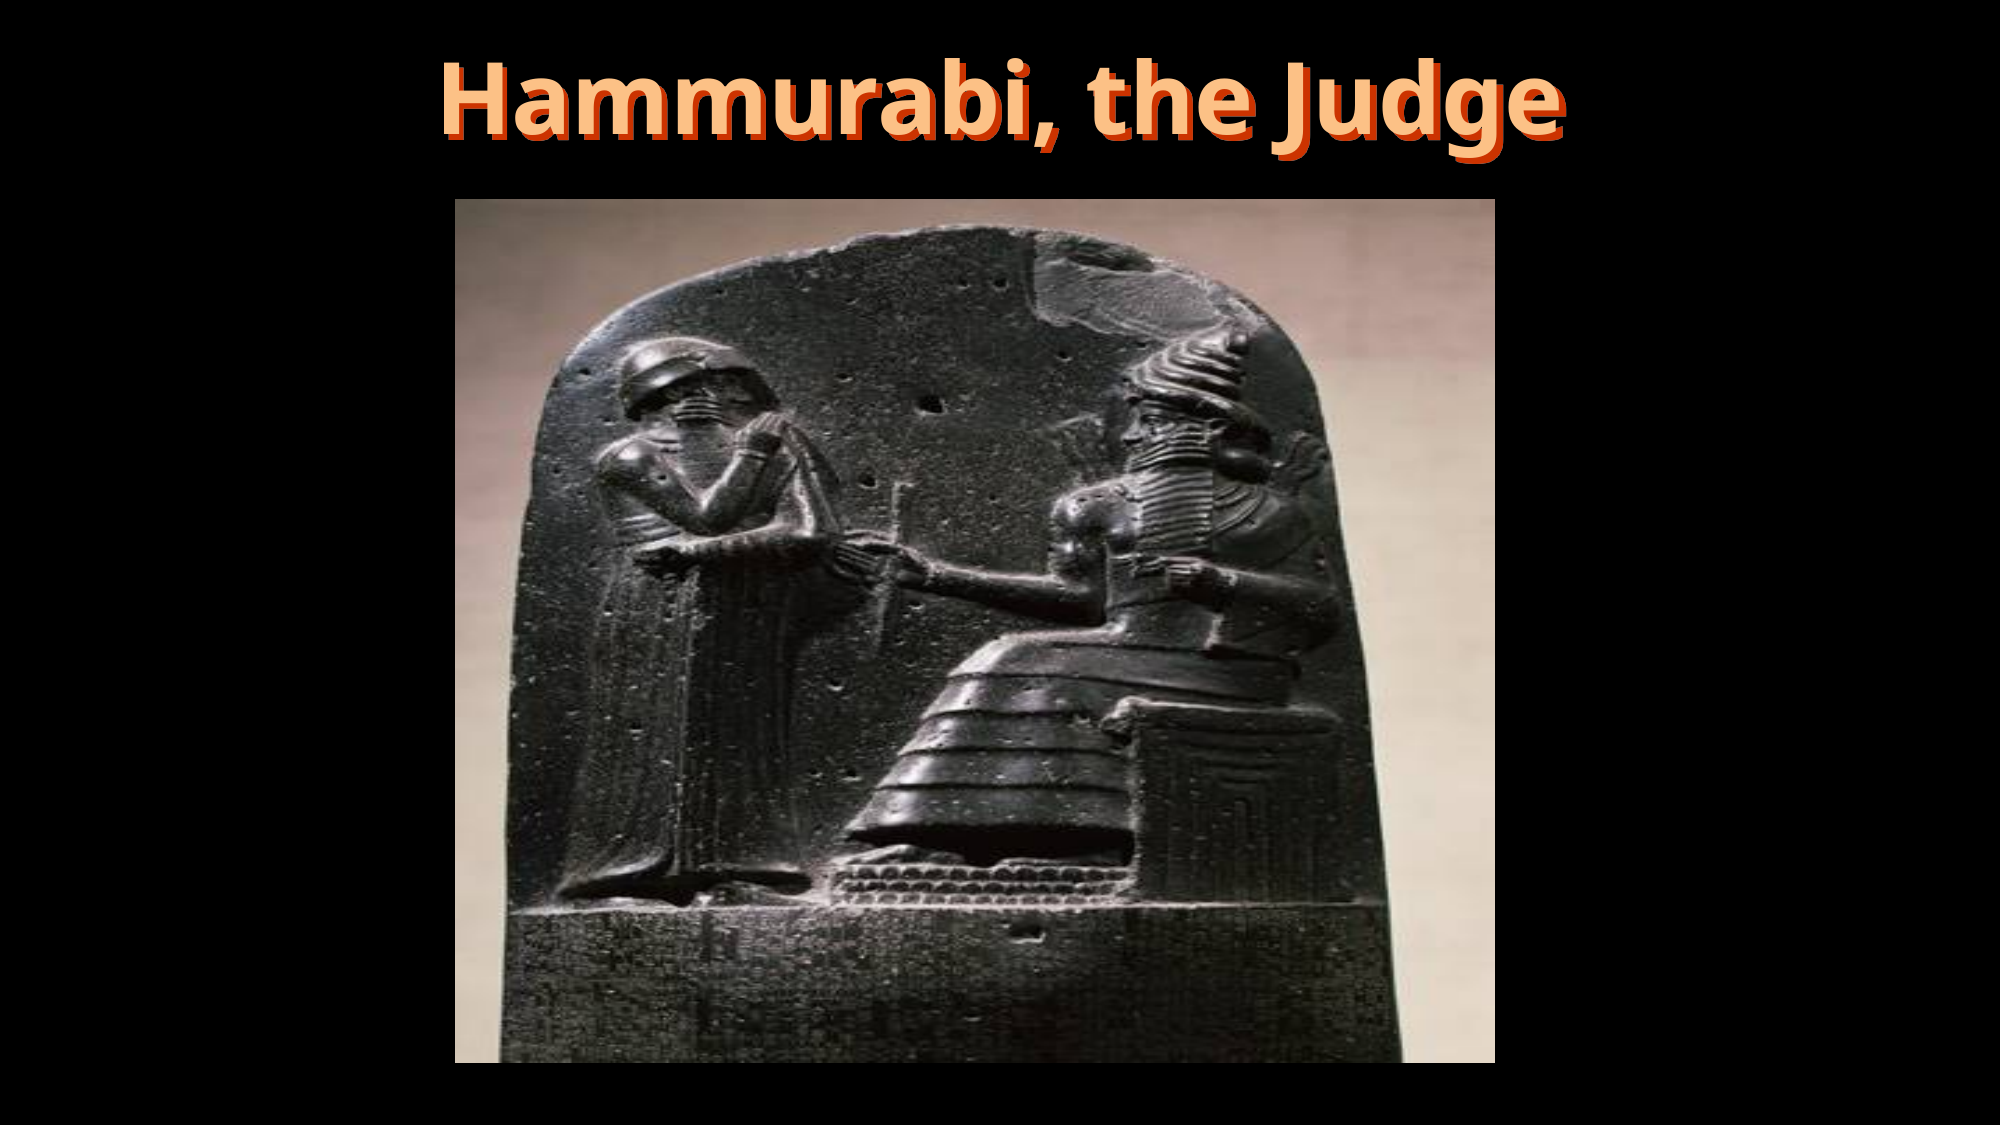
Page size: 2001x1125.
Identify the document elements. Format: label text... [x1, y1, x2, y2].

text_box Hammurabi, the Judge [300, 27, 1700, 162]
picture [455, 199, 1495, 1063]
